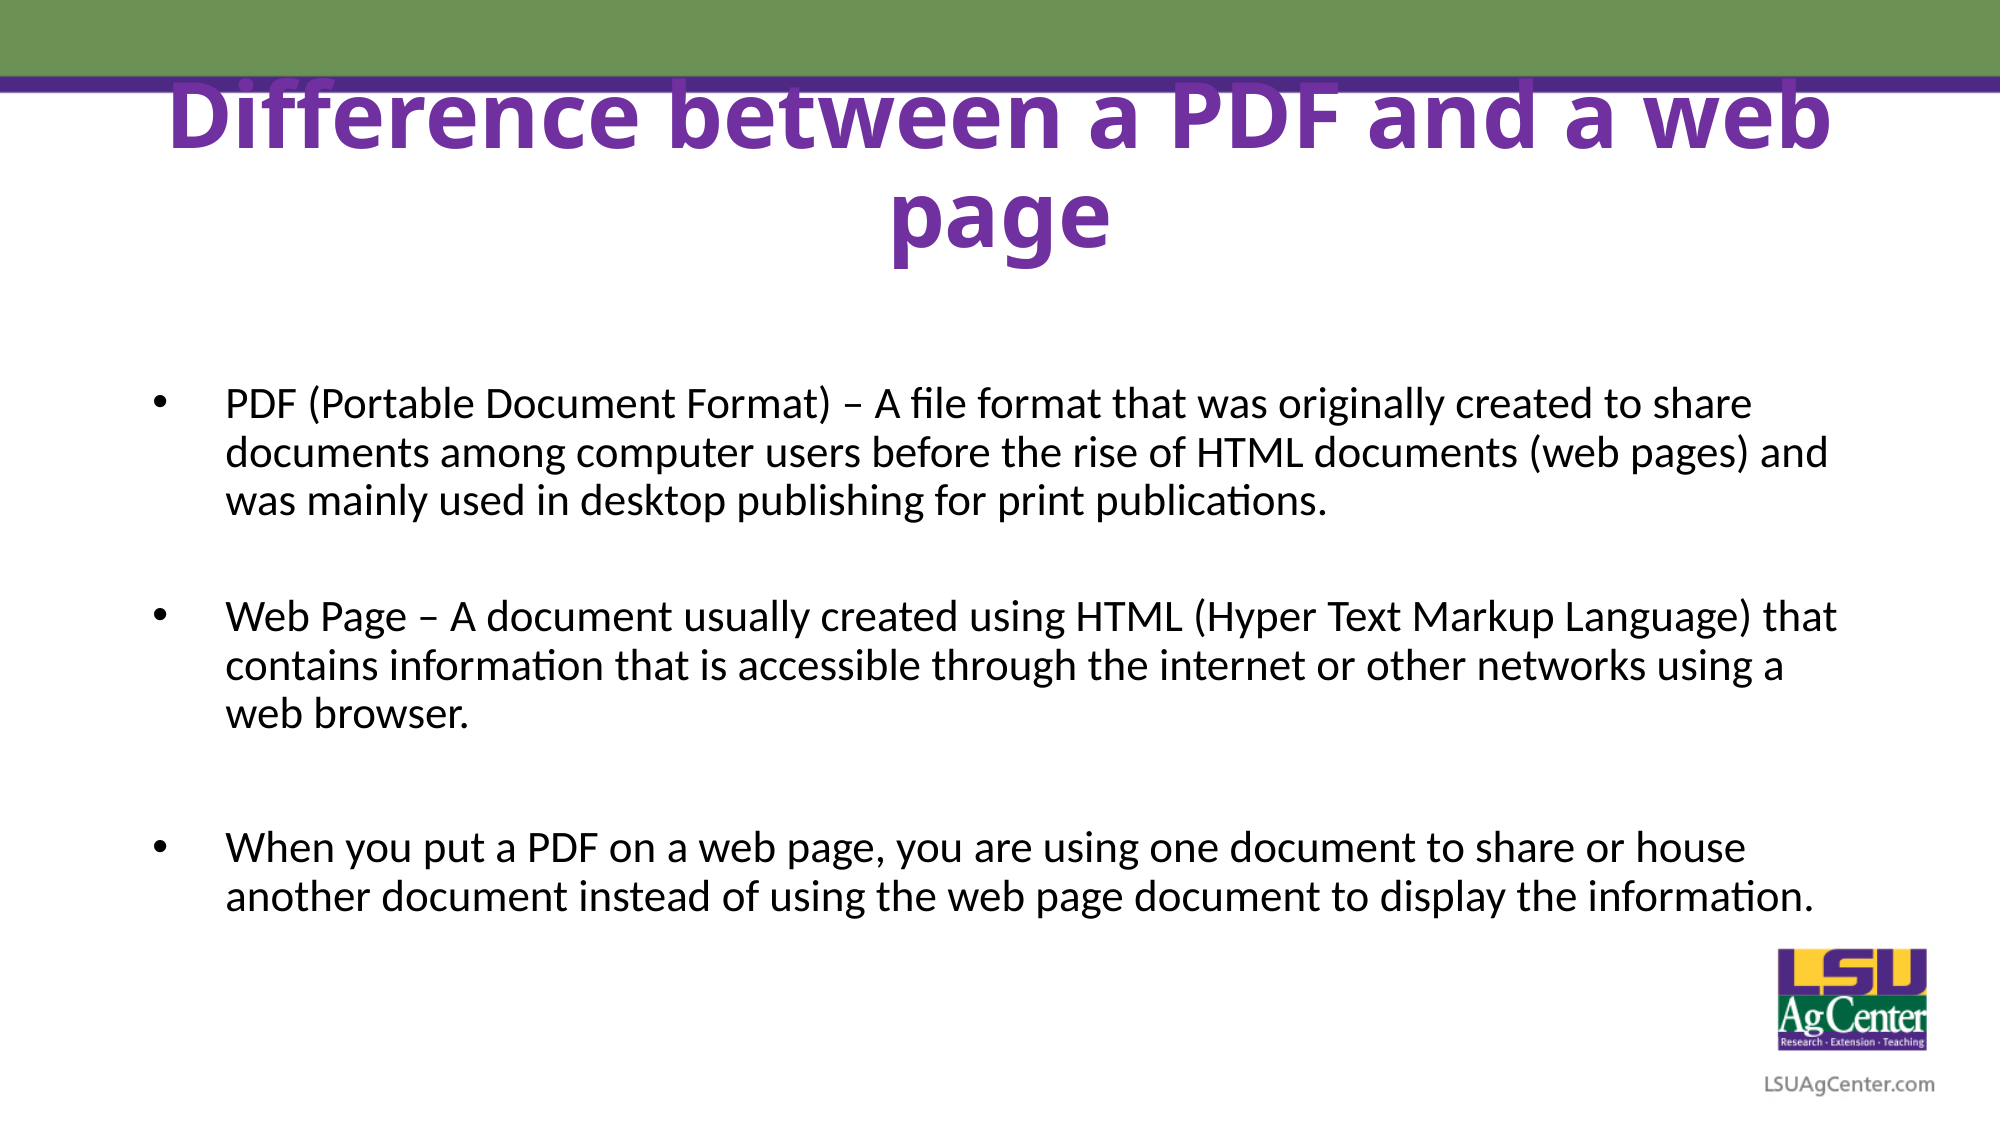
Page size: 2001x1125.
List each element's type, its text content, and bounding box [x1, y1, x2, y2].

title Difference between a PDF and a web page [137, 59, 1863, 278]
picture [0, 0, 2000, 1125]
list PDF (Portable Document Format) – A file format that was originally created to share documents among computer users before the rise of HTML documents (web pages) and was mainly used in desktop publishing for print publications. Web Page – A document usually created using HTML (Hyper Text Markup Language) that contains information that is accessible through the internet or other networks using a web browser. When you put a PDF on a web page, you are using one document to share or house another document instead of using the web page document to display the information. [137, 299, 1863, 935]
